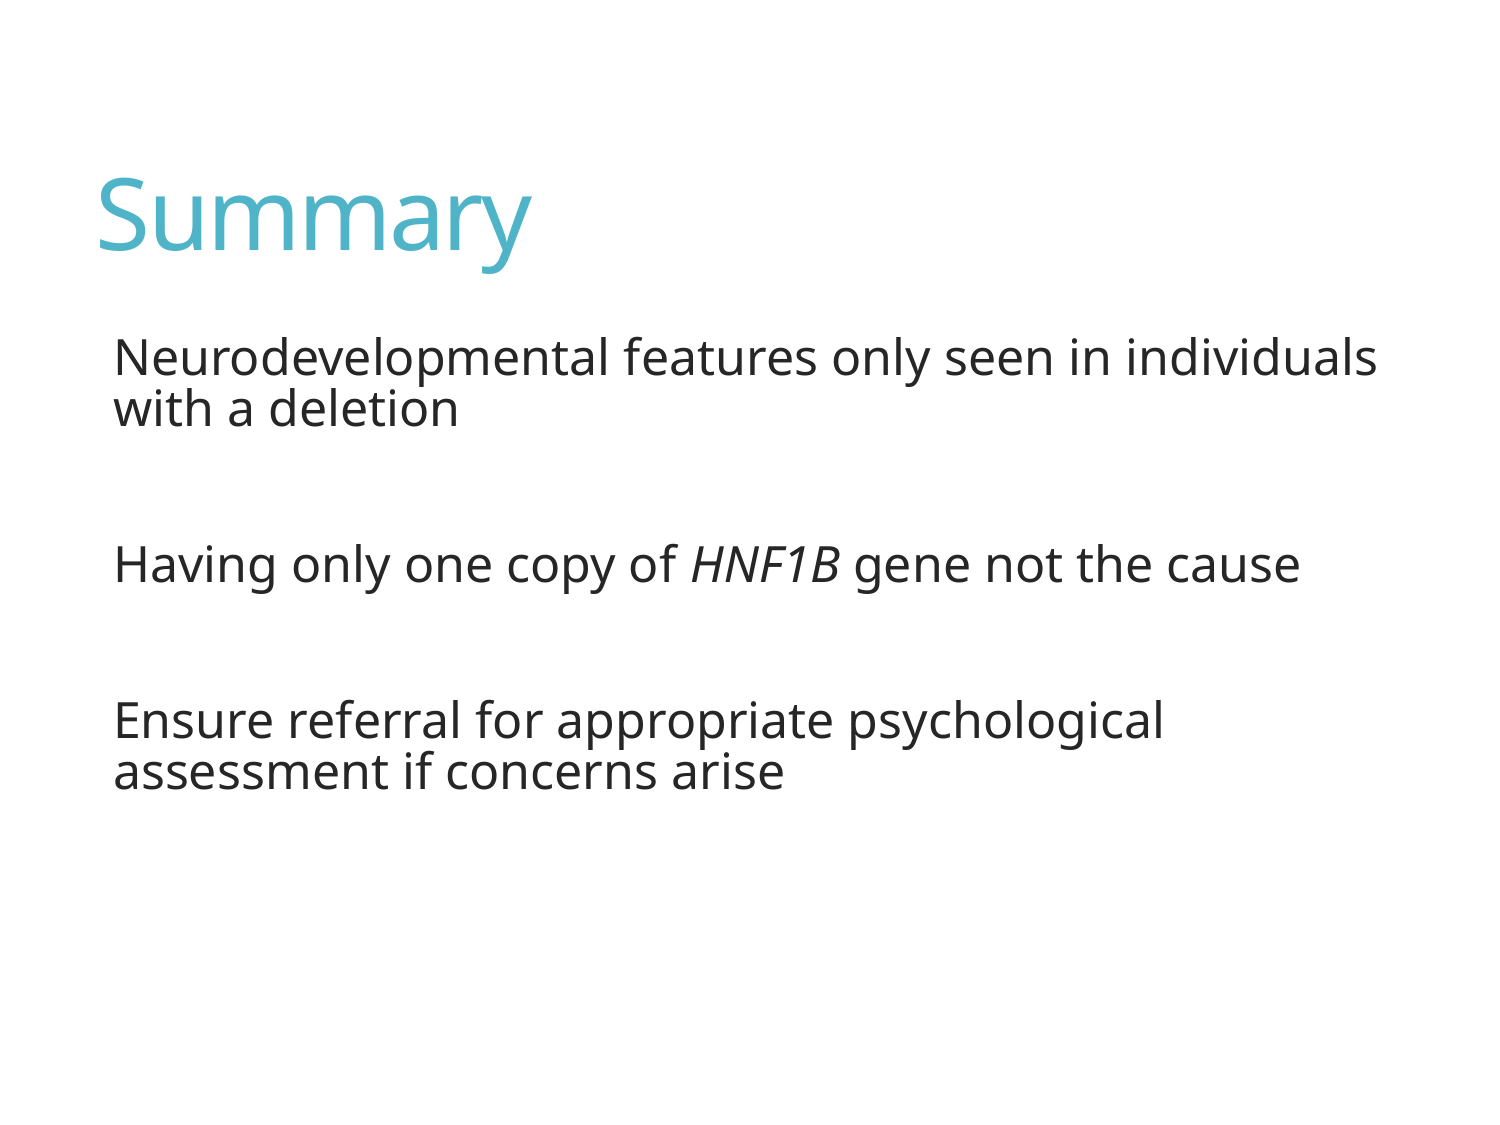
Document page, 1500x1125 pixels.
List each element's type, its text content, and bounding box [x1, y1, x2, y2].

title Summary [80, 81, 1407, 354]
list Neurodevelopmental features only seen in individuals with a deletion Having only one copy of HNF1B gene not the cause Ensure referral for appropriate psychological assessment if concerns arise [83, 326, 1407, 945]
